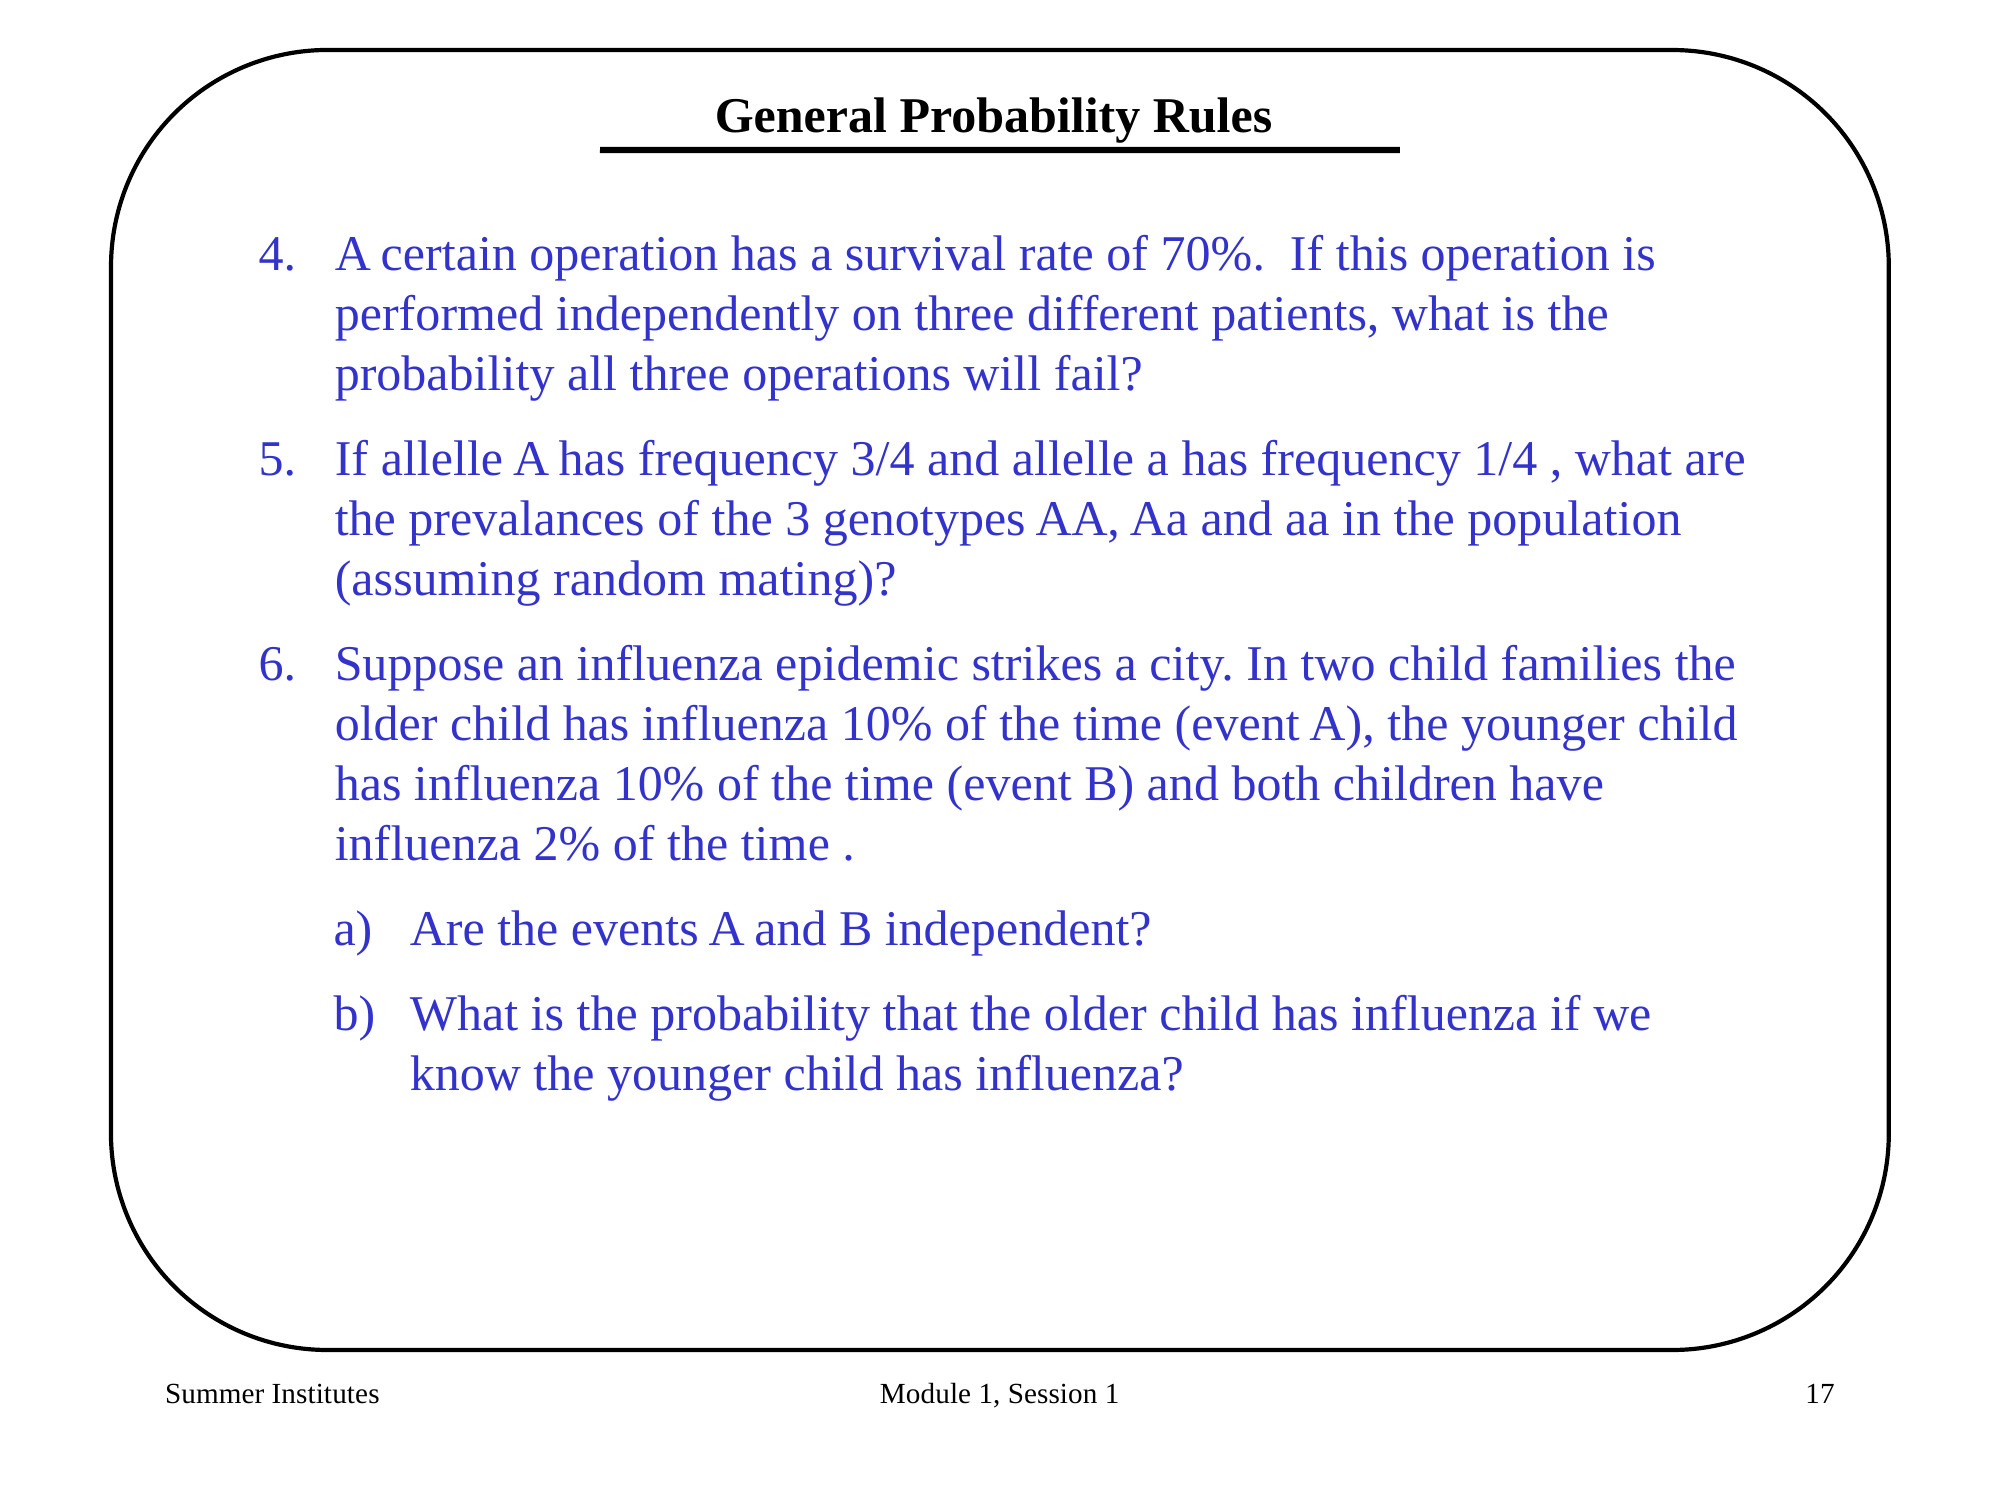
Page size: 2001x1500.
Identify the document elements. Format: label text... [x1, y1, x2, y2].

footer Module 1, Session 1 [683, 1366, 1317, 1467]
text_box General Probability Rules [675, 74, 1313, 150]
slide_number Summer Institutes [150, 1366, 567, 1467]
slide_number 17 [1433, 1366, 1850, 1467]
text_box A certain operation has a survival rate of 70%. If this operation is performed independently on three different patients, what is the probability all three operations will fail? If allelle A has frequency 3/4 and allelle a has frequency 1/4 , what are the prevalances of the 3 genotypes AA, Aa and aa in the population (assuming random mating)? Suppose an influenza epidemic strikes a city. In two child families the older child has influenza 10% of the time (event A), the younger child has influenza 10% of the time (event B) and both children have influenza 2% of the time . Are the events A and B independent? What is the probability that the older child has influenza if we know the younger child has influenza? [243, 213, 1775, 1108]
